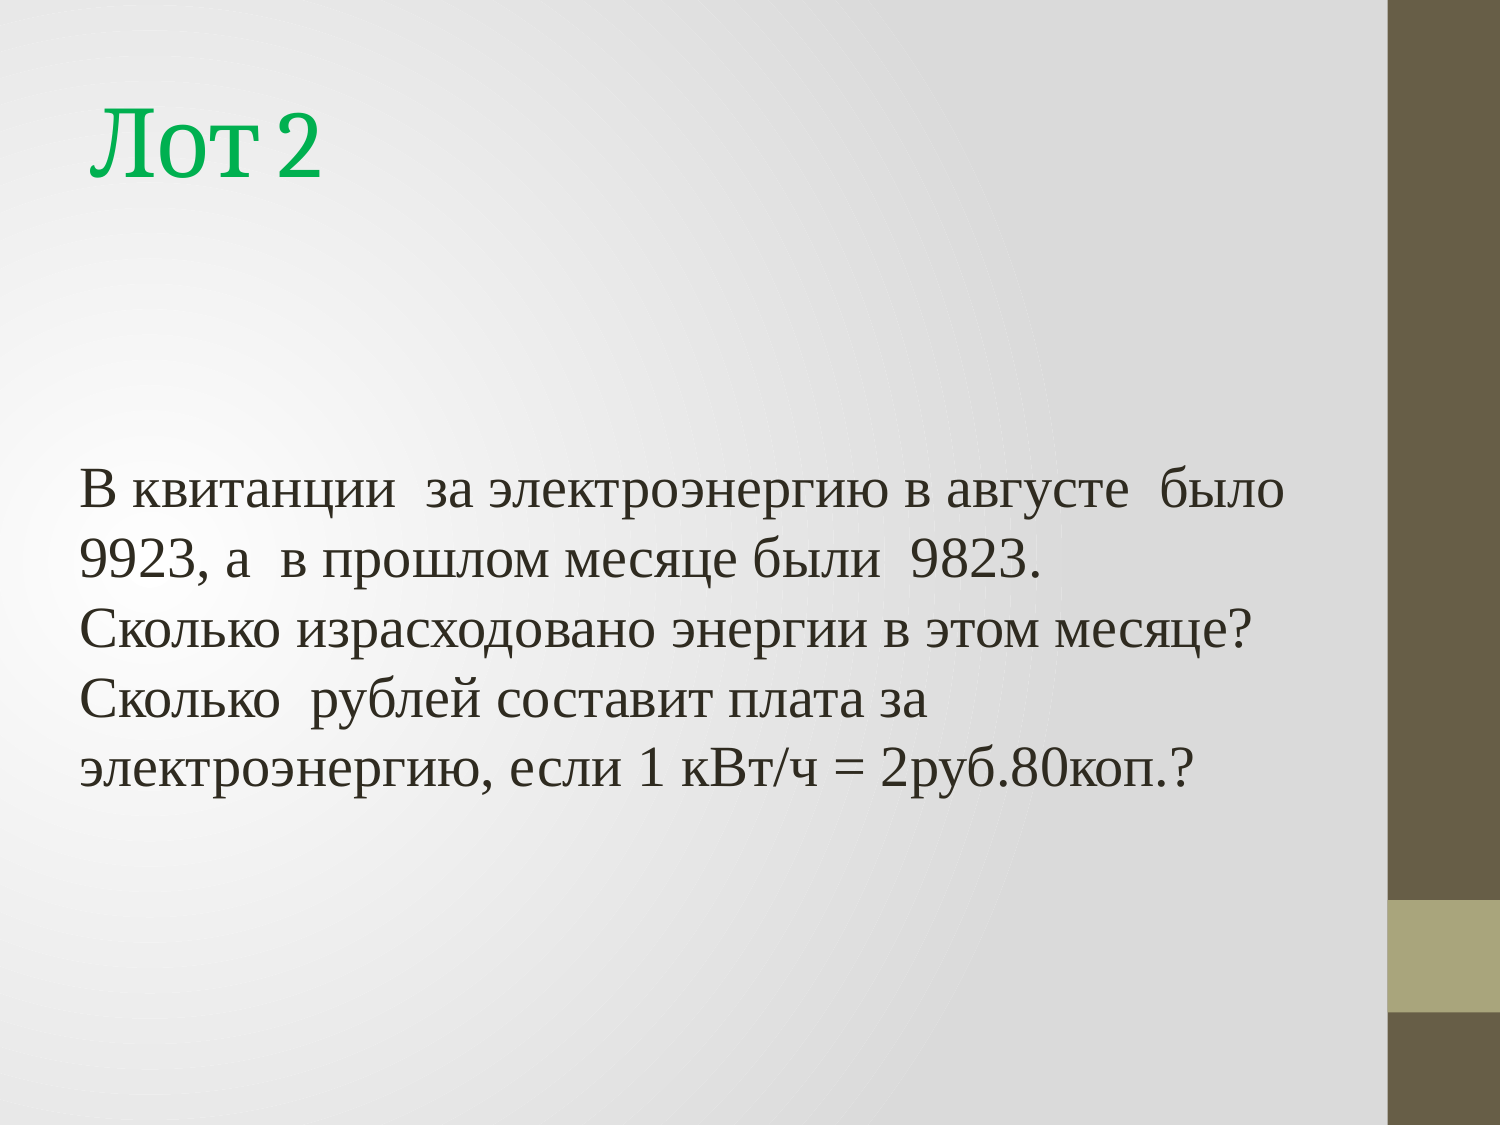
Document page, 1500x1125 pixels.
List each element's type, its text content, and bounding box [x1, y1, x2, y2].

title Лот 2 [75, 45, 1325, 233]
text_box В квитанции за электроэнергию в августе было 9923, а в прошлом месяце были 9823. Сколько израсходовано энергии в этом месяце? Сколько рублей составит плата за электроэнергию, если 1 кВт/ч = 2руб.80коп.? [64, 441, 1365, 806]
